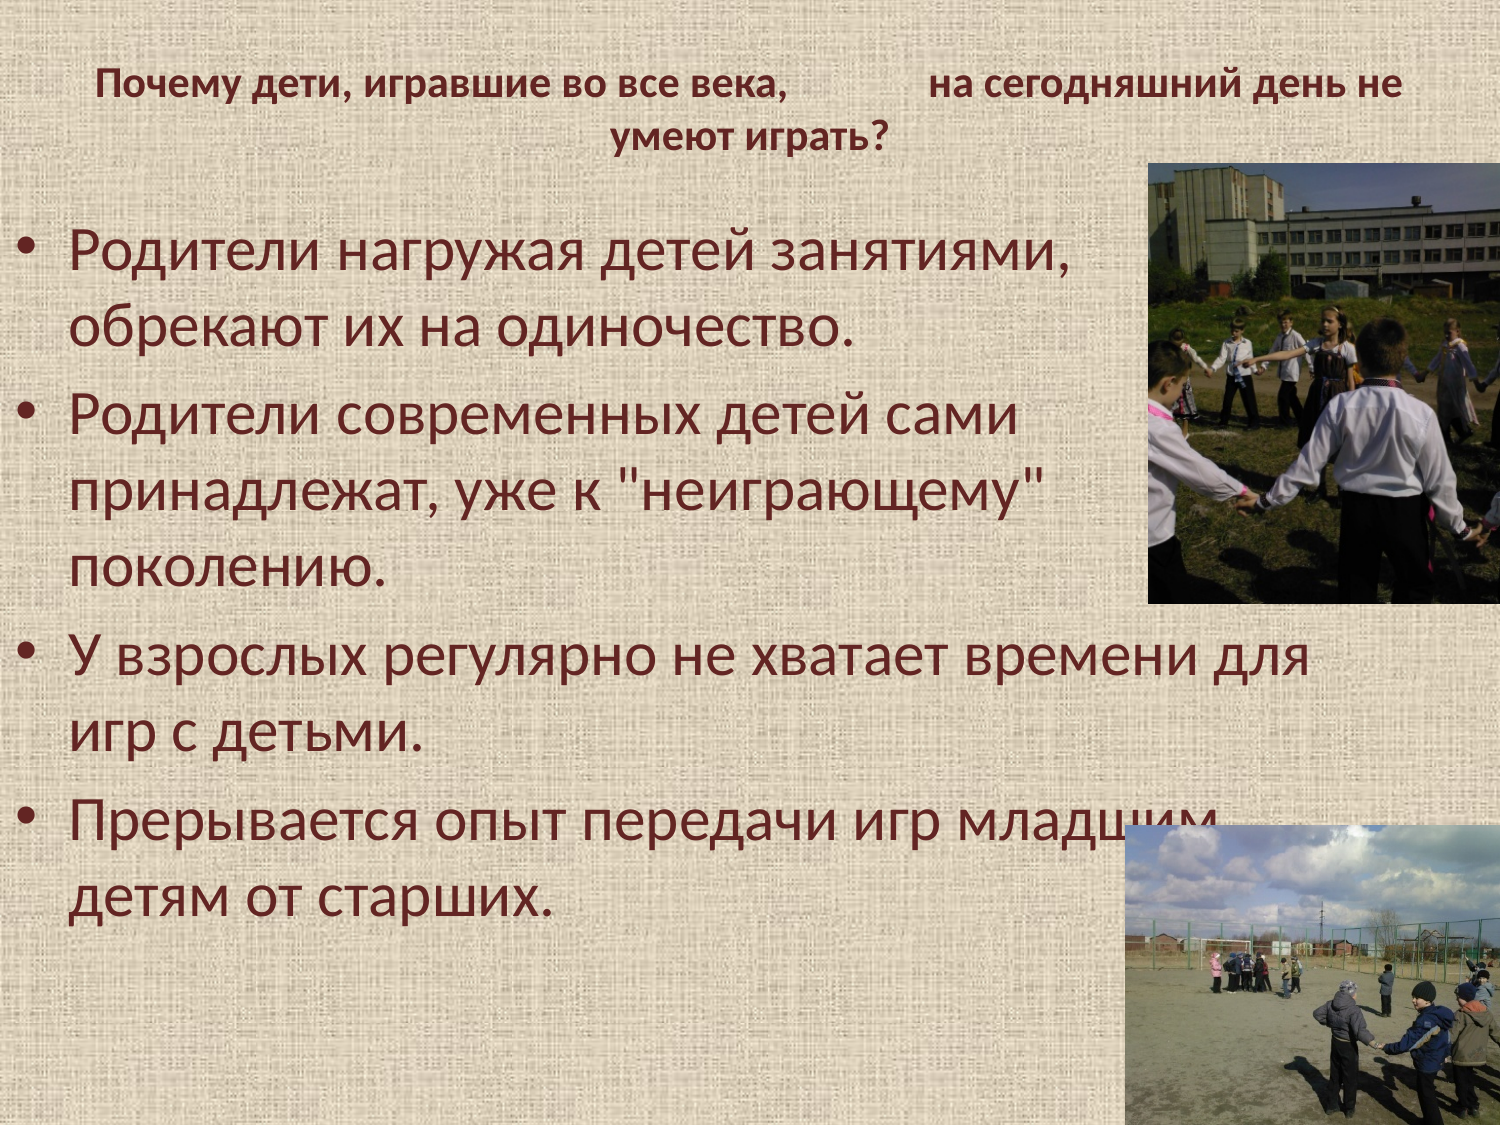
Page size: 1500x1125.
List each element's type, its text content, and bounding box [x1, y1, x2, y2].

list Родители нагружая детей занятиями, обрекают их на одиночество. Родители современных детей сами принадлежат, уже к "неиграющему" поколению. У взрослых регулярно не хватает времени для игр с детьми. Прерывается опыт передачи игр младшим детям от старших. [0, 199, 1350, 942]
title Почему дети, игравшие во все века, на сегодняшний день не умеют играть? [75, 45, 1425, 199]
picture [0, 0, 1500, 1125]
